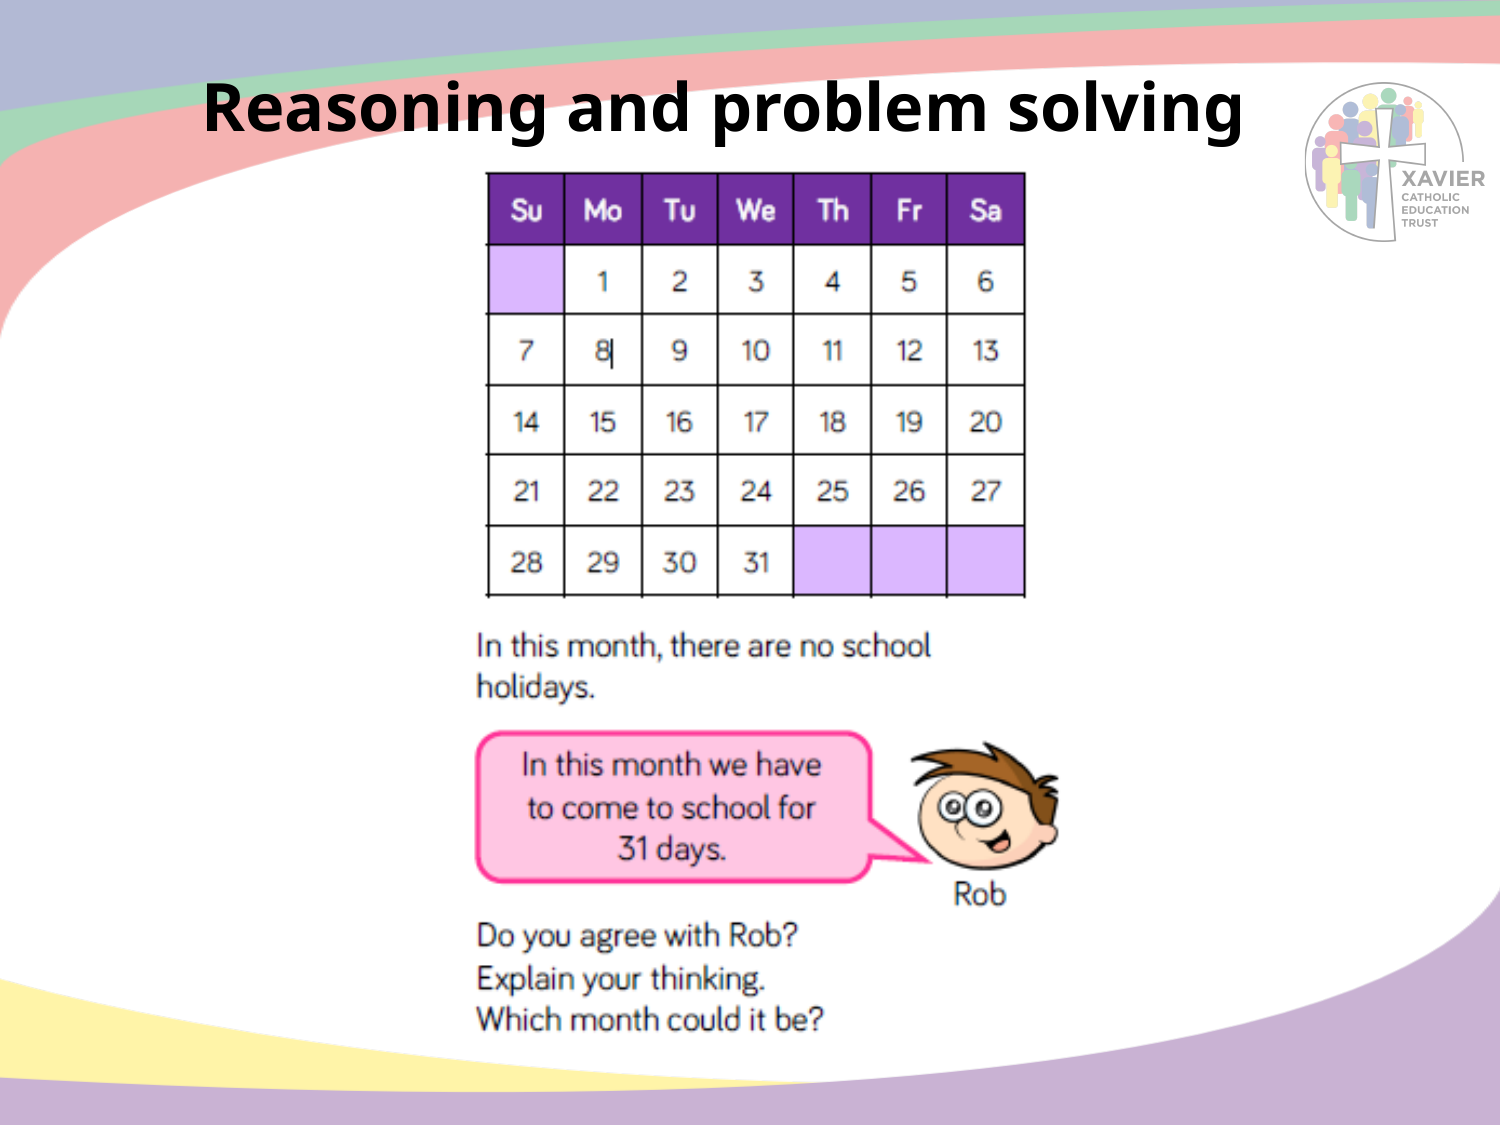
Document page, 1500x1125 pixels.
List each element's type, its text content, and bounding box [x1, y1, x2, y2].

title Reasoning and problem solving [86, 13, 1362, 154]
picture [473, 162, 1063, 1044]
